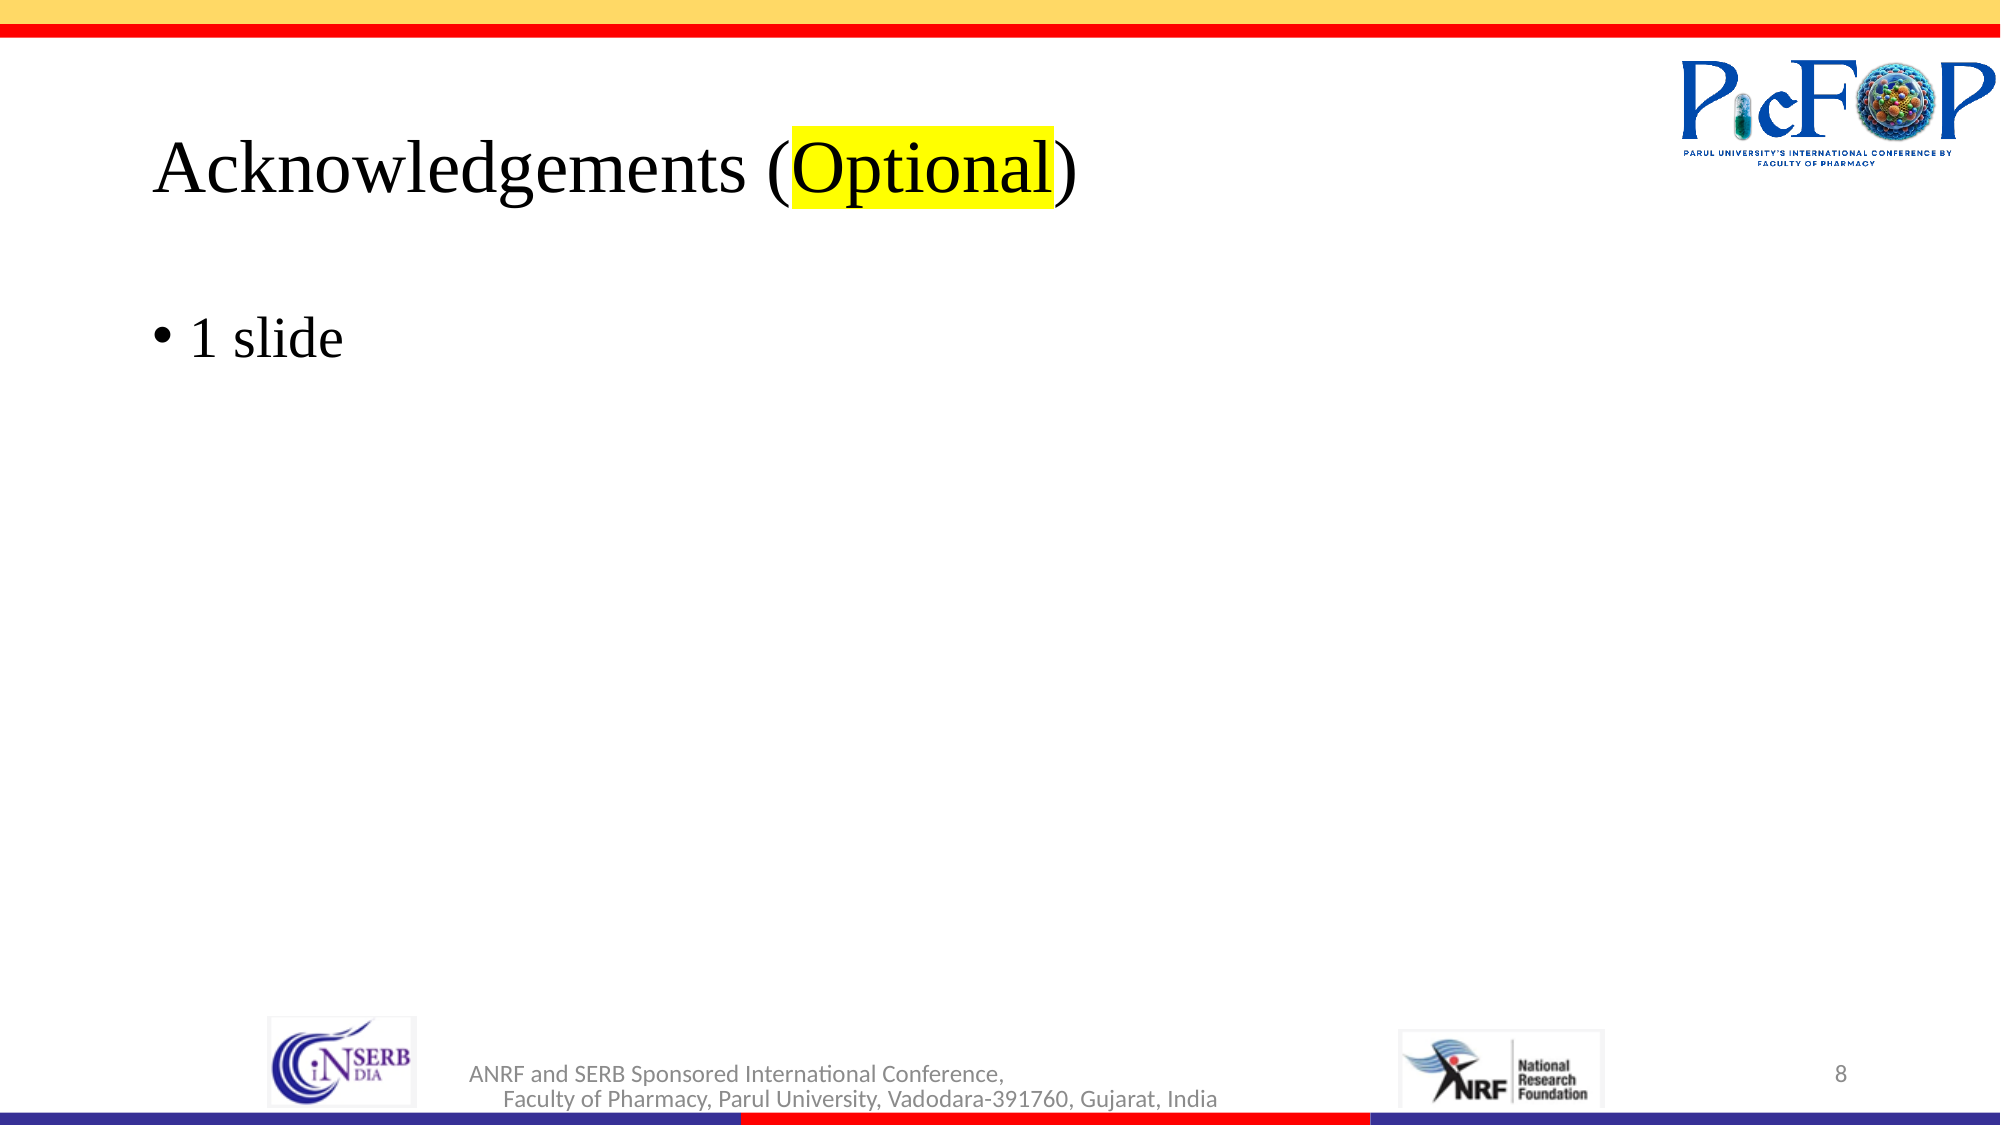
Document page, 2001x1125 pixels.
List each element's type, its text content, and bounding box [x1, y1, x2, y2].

title Acknowledgements (Optional) [137, 59, 1863, 278]
picture [267, 1016, 417, 1108]
list 1 slide [137, 299, 1863, 1014]
footer ANRF and SERB Sponsored International Conference, Faculty of Pharmacy, Parul University, Vadodara-391760, Gujarat, India [454, 1042, 1338, 1103]
picture [1398, 1029, 1605, 1108]
picture [1672, 40, 2000, 172]
slide_number 8 [1412, 1042, 1863, 1103]
